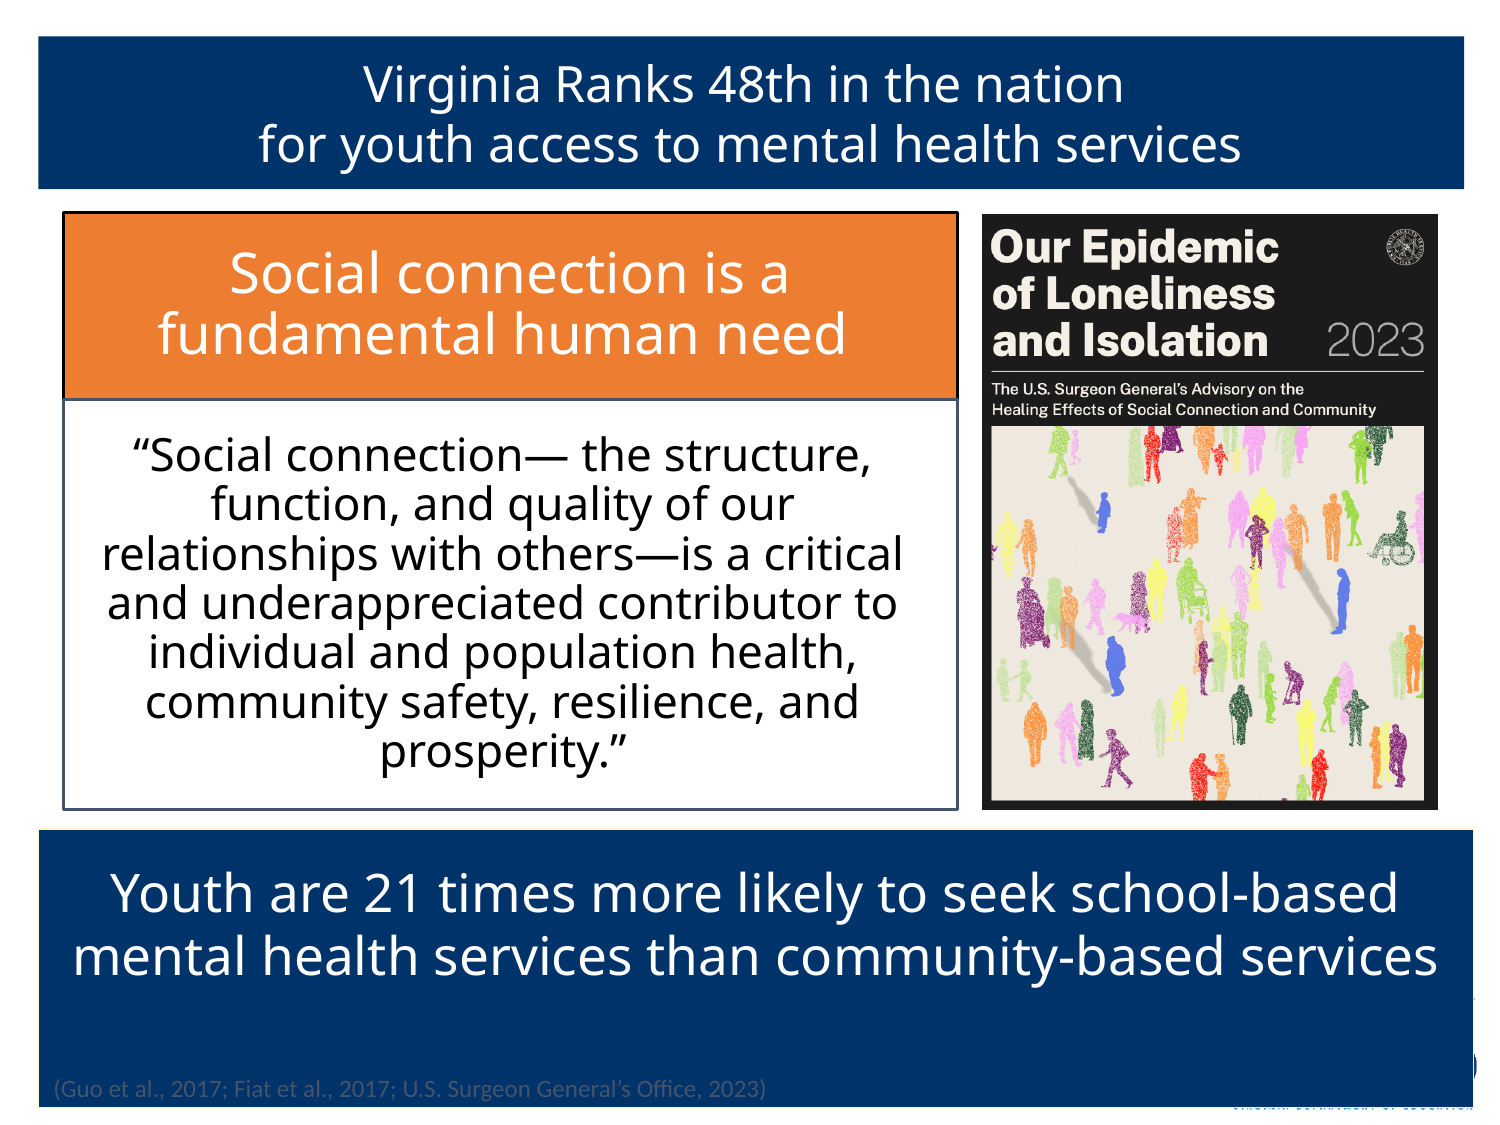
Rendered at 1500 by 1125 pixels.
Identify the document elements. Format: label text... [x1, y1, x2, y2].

text_box “Social connection— the structure, function, and quality of our relationships with others—is a critical and underappreciated contributor to individual and population health, community safety, resilience, and prosperity.” [63, 399, 958, 810]
picture [982, 214, 1438, 810]
text_box Youth are 21 times more likely to seek school-based mental health services than community-based services [38, 828, 1474, 1108]
title Social connection is a fundamental human need [63, 212, 958, 399]
text_box Virginia Ranks 48th in the nation for youth access to mental health services [38, 36, 1465, 190]
text_box (Guo et al., 2017; Fiat et al., 2017; U.S. Surgeon General’s Office, 2023) [38, 1062, 1108, 1117]
picture [1224, 985, 1481, 1115]
